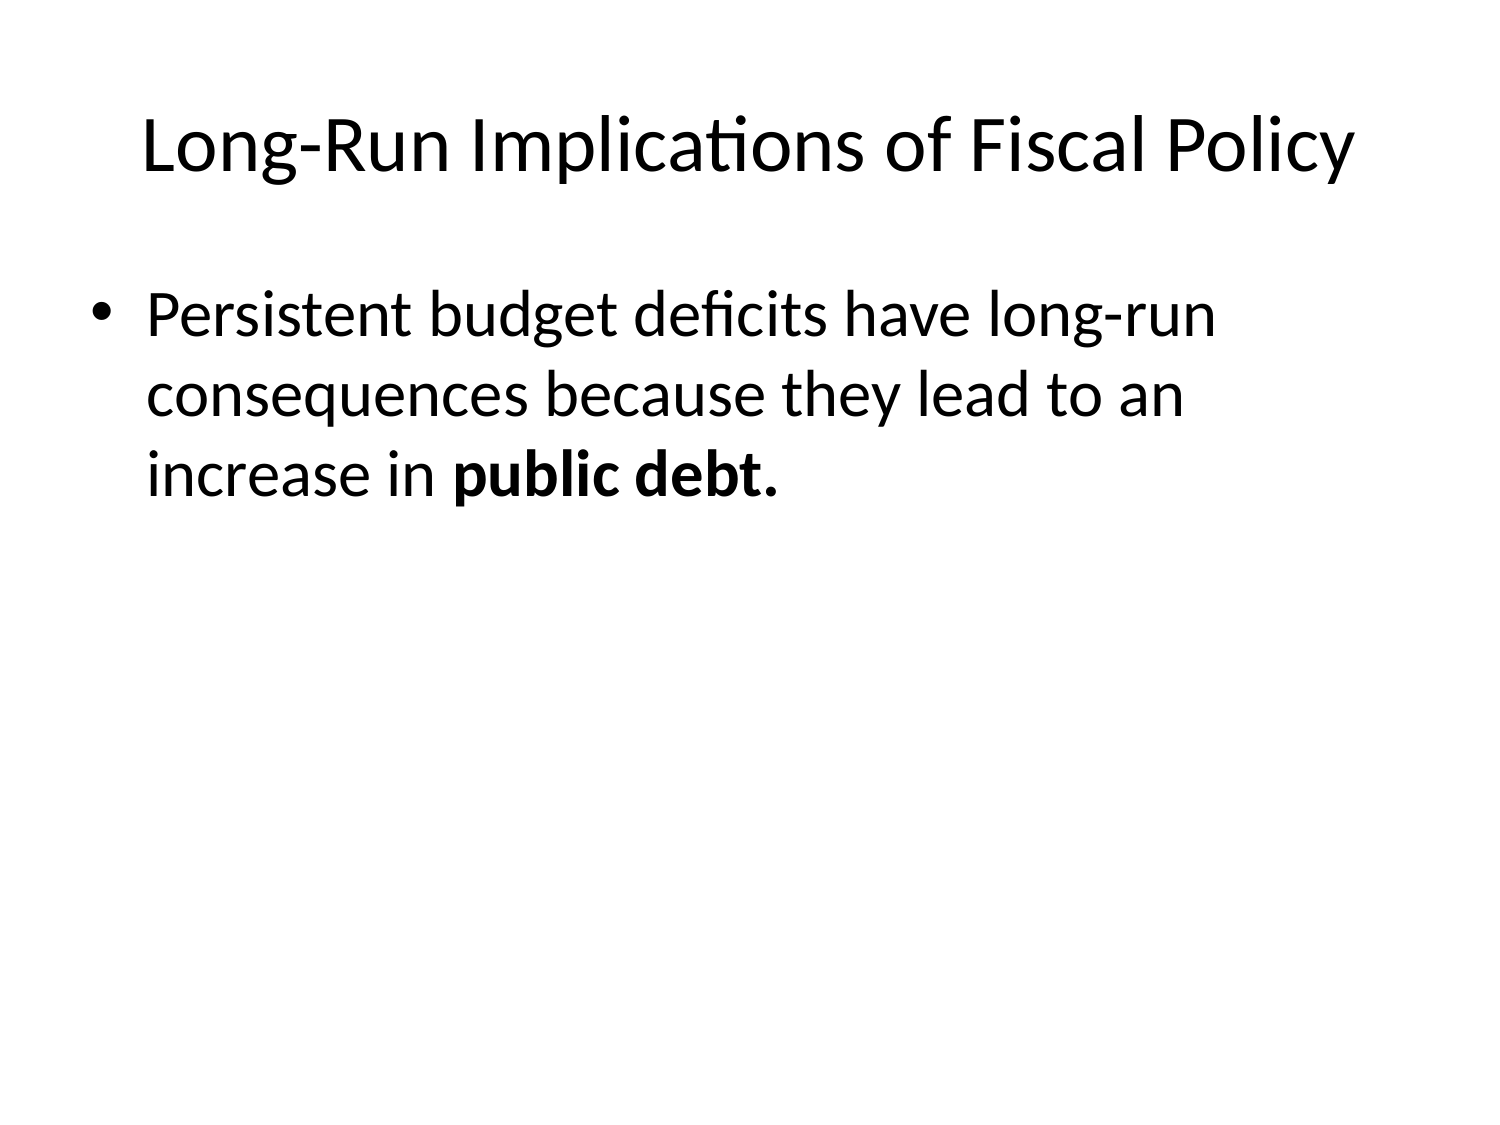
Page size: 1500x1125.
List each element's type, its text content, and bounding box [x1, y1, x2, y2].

list Persistent budget deficits have long-run consequences because they lead to an increase in public debt. [75, 262, 1425, 1005]
title Long-Run Implications of Fiscal Policy [75, 45, 1425, 233]
